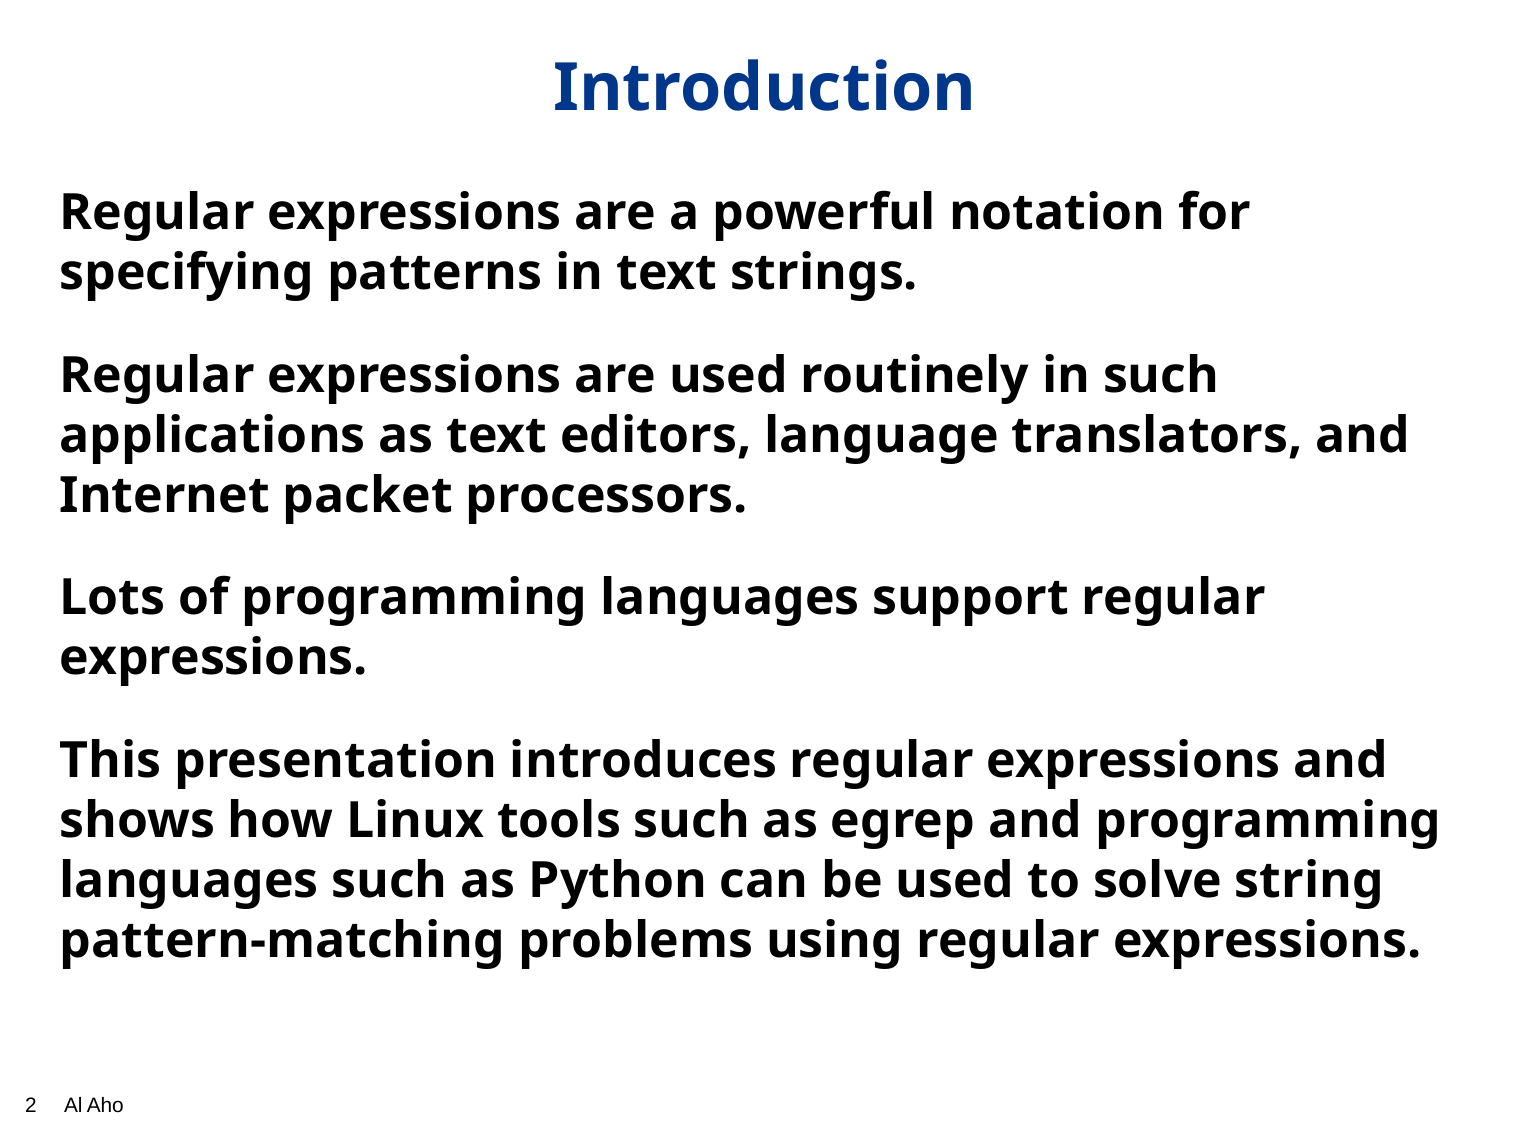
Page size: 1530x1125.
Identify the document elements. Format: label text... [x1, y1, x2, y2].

list Regular expressions are a powerful notation for specifying patterns in text strings. Regular expressions are used routinely in such applications as text editors, language translators, and Internet packet processors. Lots of programming languages support regular expressions. This presentation introduces regular expressions and shows how Linux tools such as egrep and programming languages such as Python can be used to solve string pattern-matching problems using regular expressions. [45, 172, 1500, 1028]
title Introduction [76, 7, 1454, 172]
